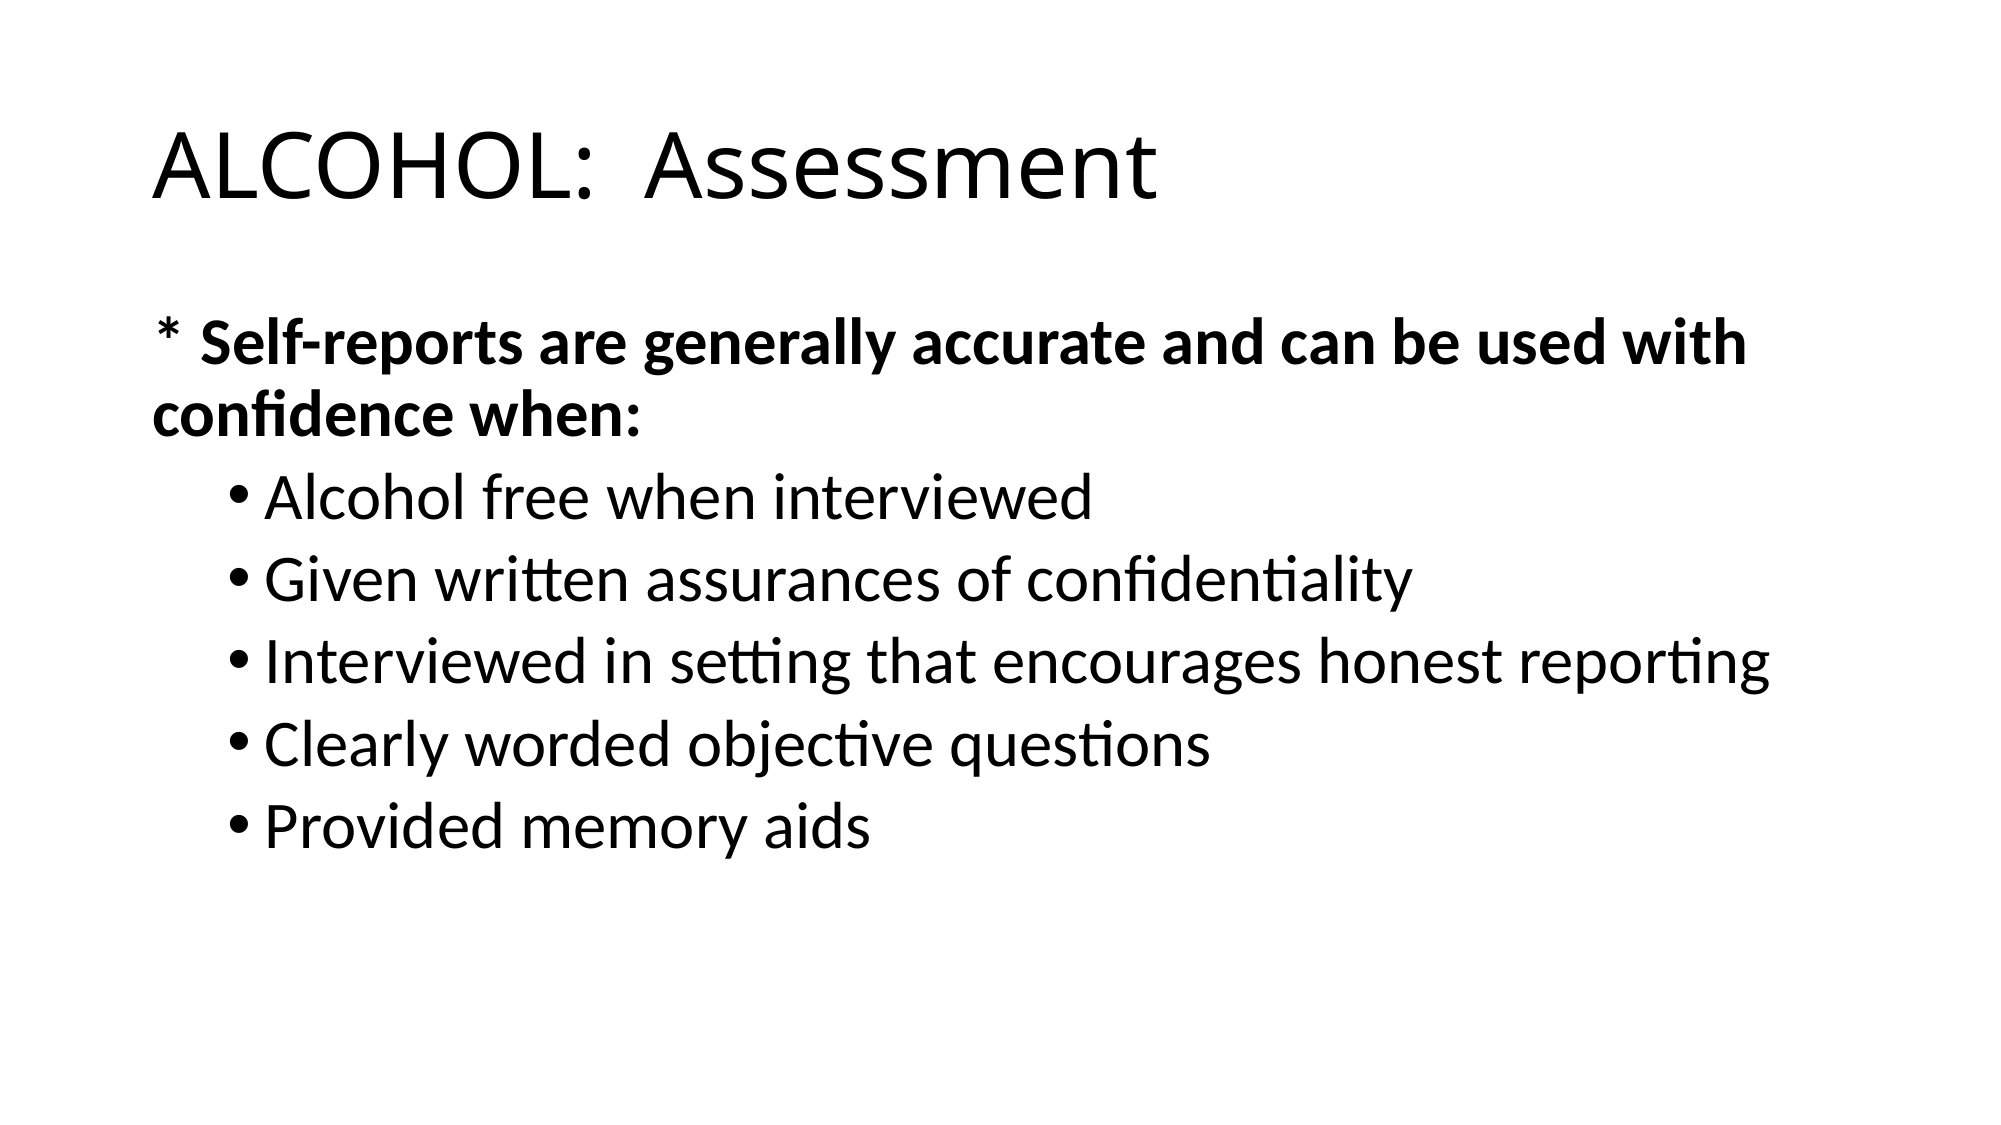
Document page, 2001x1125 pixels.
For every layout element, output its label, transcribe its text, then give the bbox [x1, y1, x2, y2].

list * Self-reports are generally accurate and can be used with confidence when: Alcohol free when interviewed Given written assurances of confidentiality Interviewed in setting that encourages honest reporting Clearly worded objective questions Provided memory aids [137, 299, 1863, 1014]
title ALCOHOL: Assessment [137, 59, 1863, 278]
